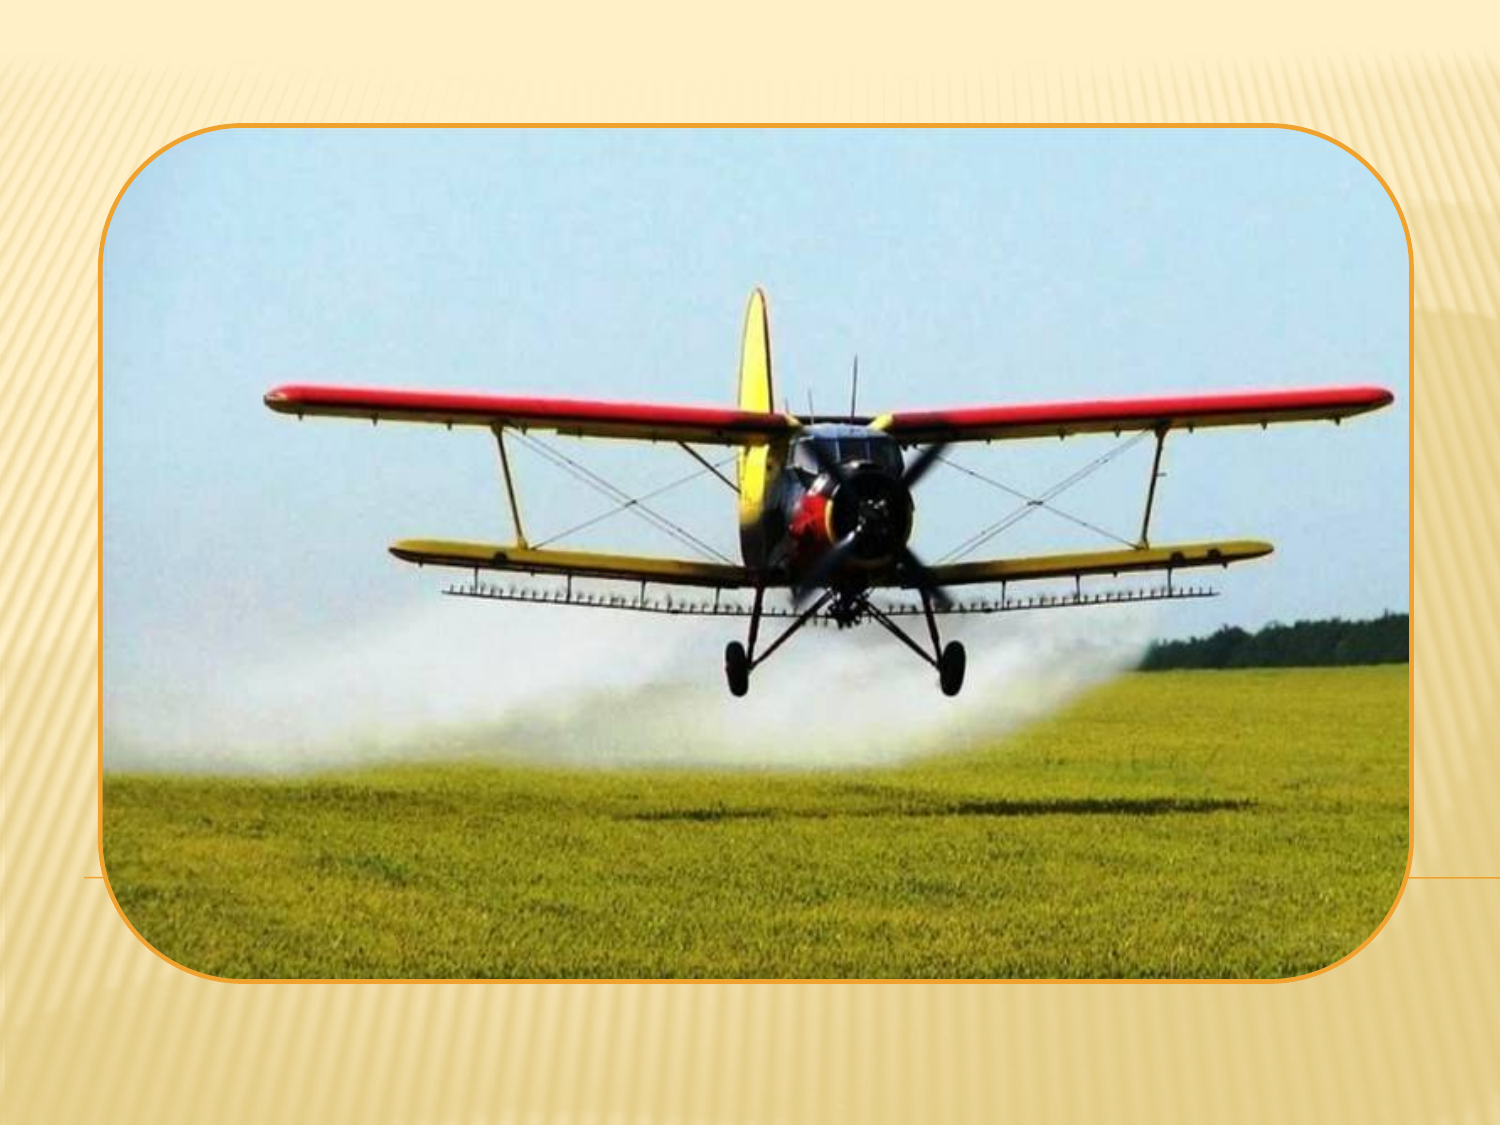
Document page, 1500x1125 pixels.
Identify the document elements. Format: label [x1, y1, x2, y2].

text_box [100, 125, 1412, 982]
